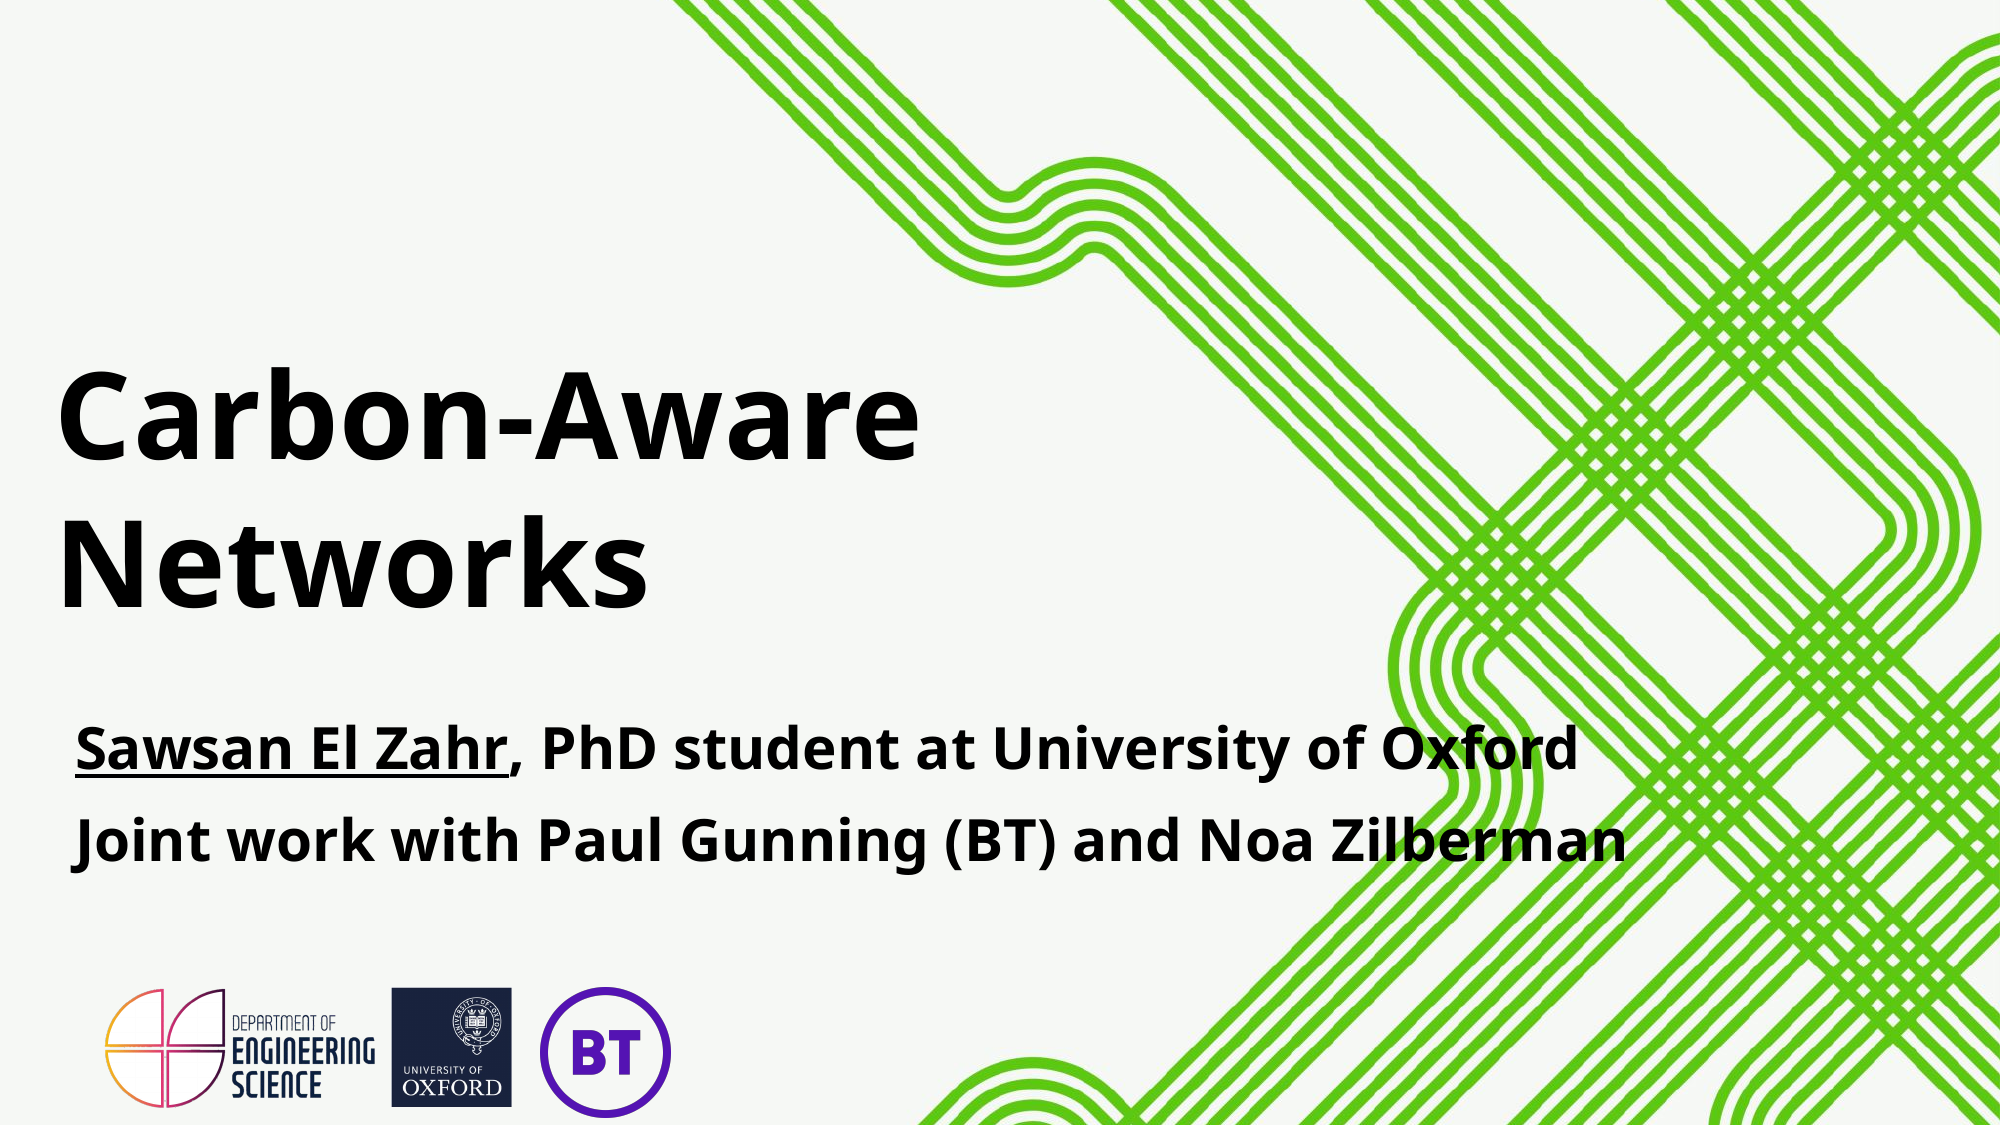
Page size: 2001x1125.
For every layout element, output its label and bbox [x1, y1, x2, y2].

picture [0, 0, 2000, 1125]
text_box [104, 987, 671, 1119]
